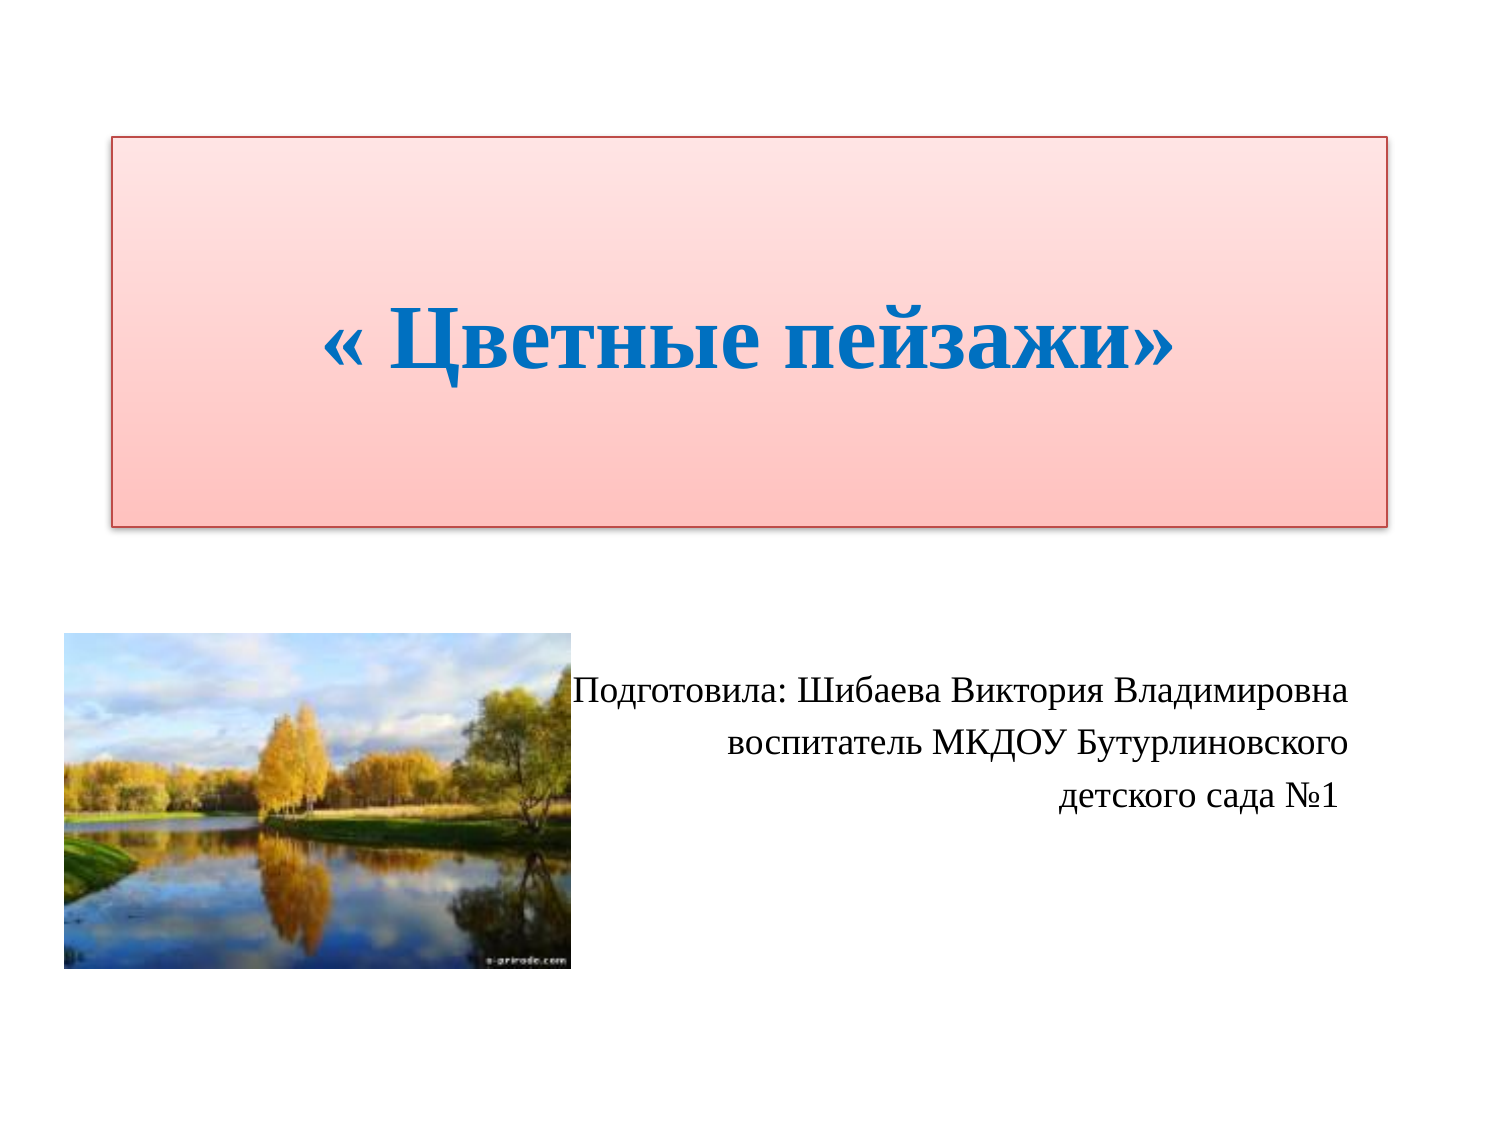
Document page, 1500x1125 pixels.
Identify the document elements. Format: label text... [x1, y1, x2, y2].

title « Цветные пейзажи» [111, 136, 1388, 528]
picture [64, 633, 571, 970]
subtitle Подготовила: Шибаева Виктория Владимировна воспитатель МКДОУ Бутурлиновского детского сада №1 [135, 656, 1365, 1024]
